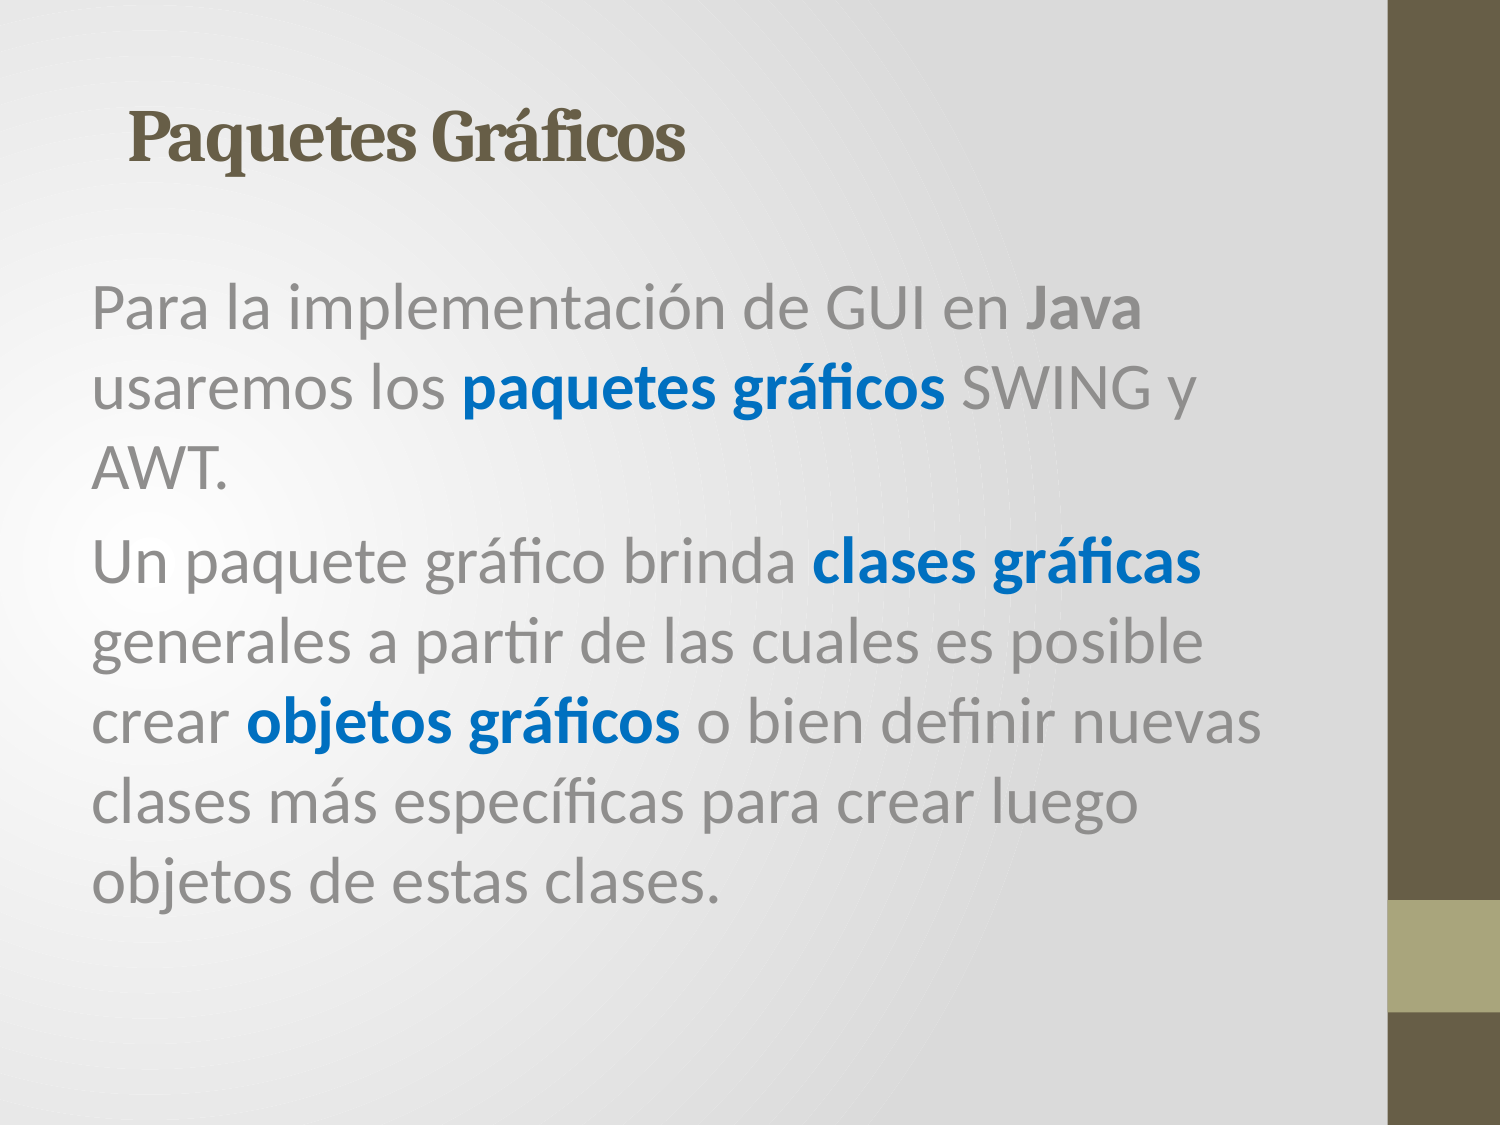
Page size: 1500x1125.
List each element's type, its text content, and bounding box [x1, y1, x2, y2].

title Paquetes Gráficos [112, 0, 1388, 185]
subtitle Para la implementación de GUI en Java usaremos los paquetes gráficos SWING y AWT. Un paquete gráfico brinda clases gráficas generales a partir de las cuales es posible crear objetos gráficos o bien definir nuevas clases más específicas para crear luego objetos de estas clases. [76, 255, 1353, 1035]
